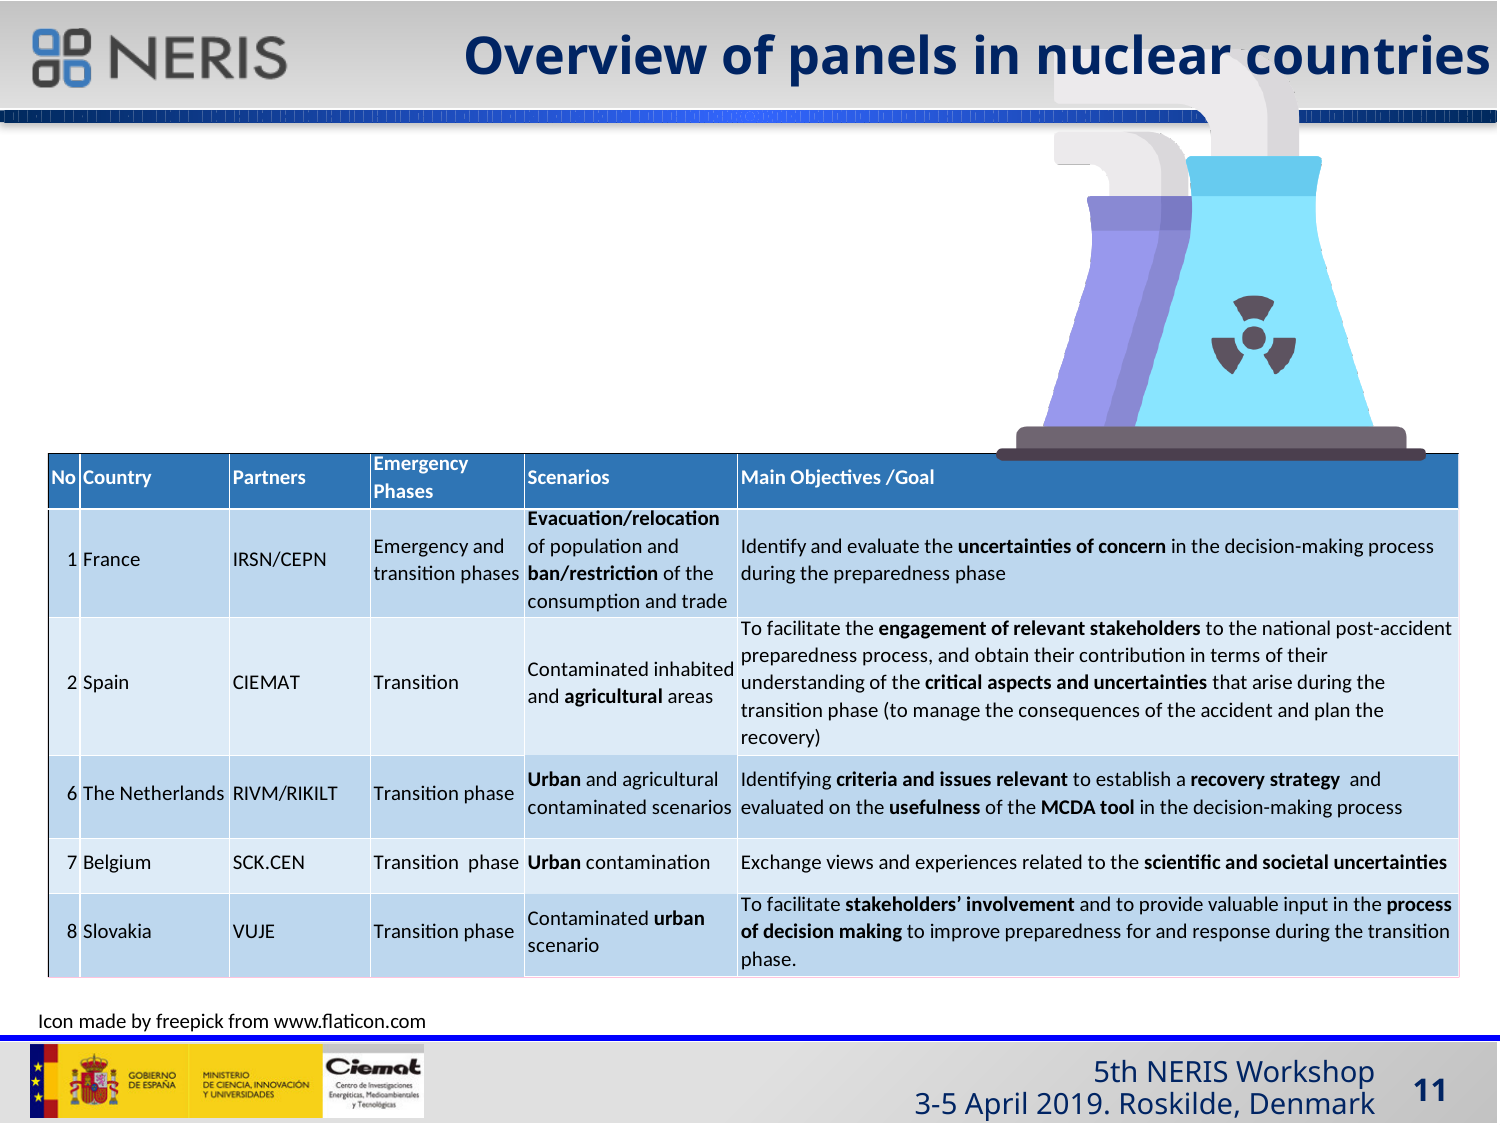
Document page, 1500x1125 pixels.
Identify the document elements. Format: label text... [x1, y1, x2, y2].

title Overview of panels in nuclear countries [441, 5, 1492, 110]
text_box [47, 452, 1460, 978]
picture [996, 39, 1426, 469]
picture [30, 1044, 424, 1118]
text_box Icon made by freepick from www.flaticon.com [23, 1002, 453, 1041]
picture [7, 0, 306, 121]
